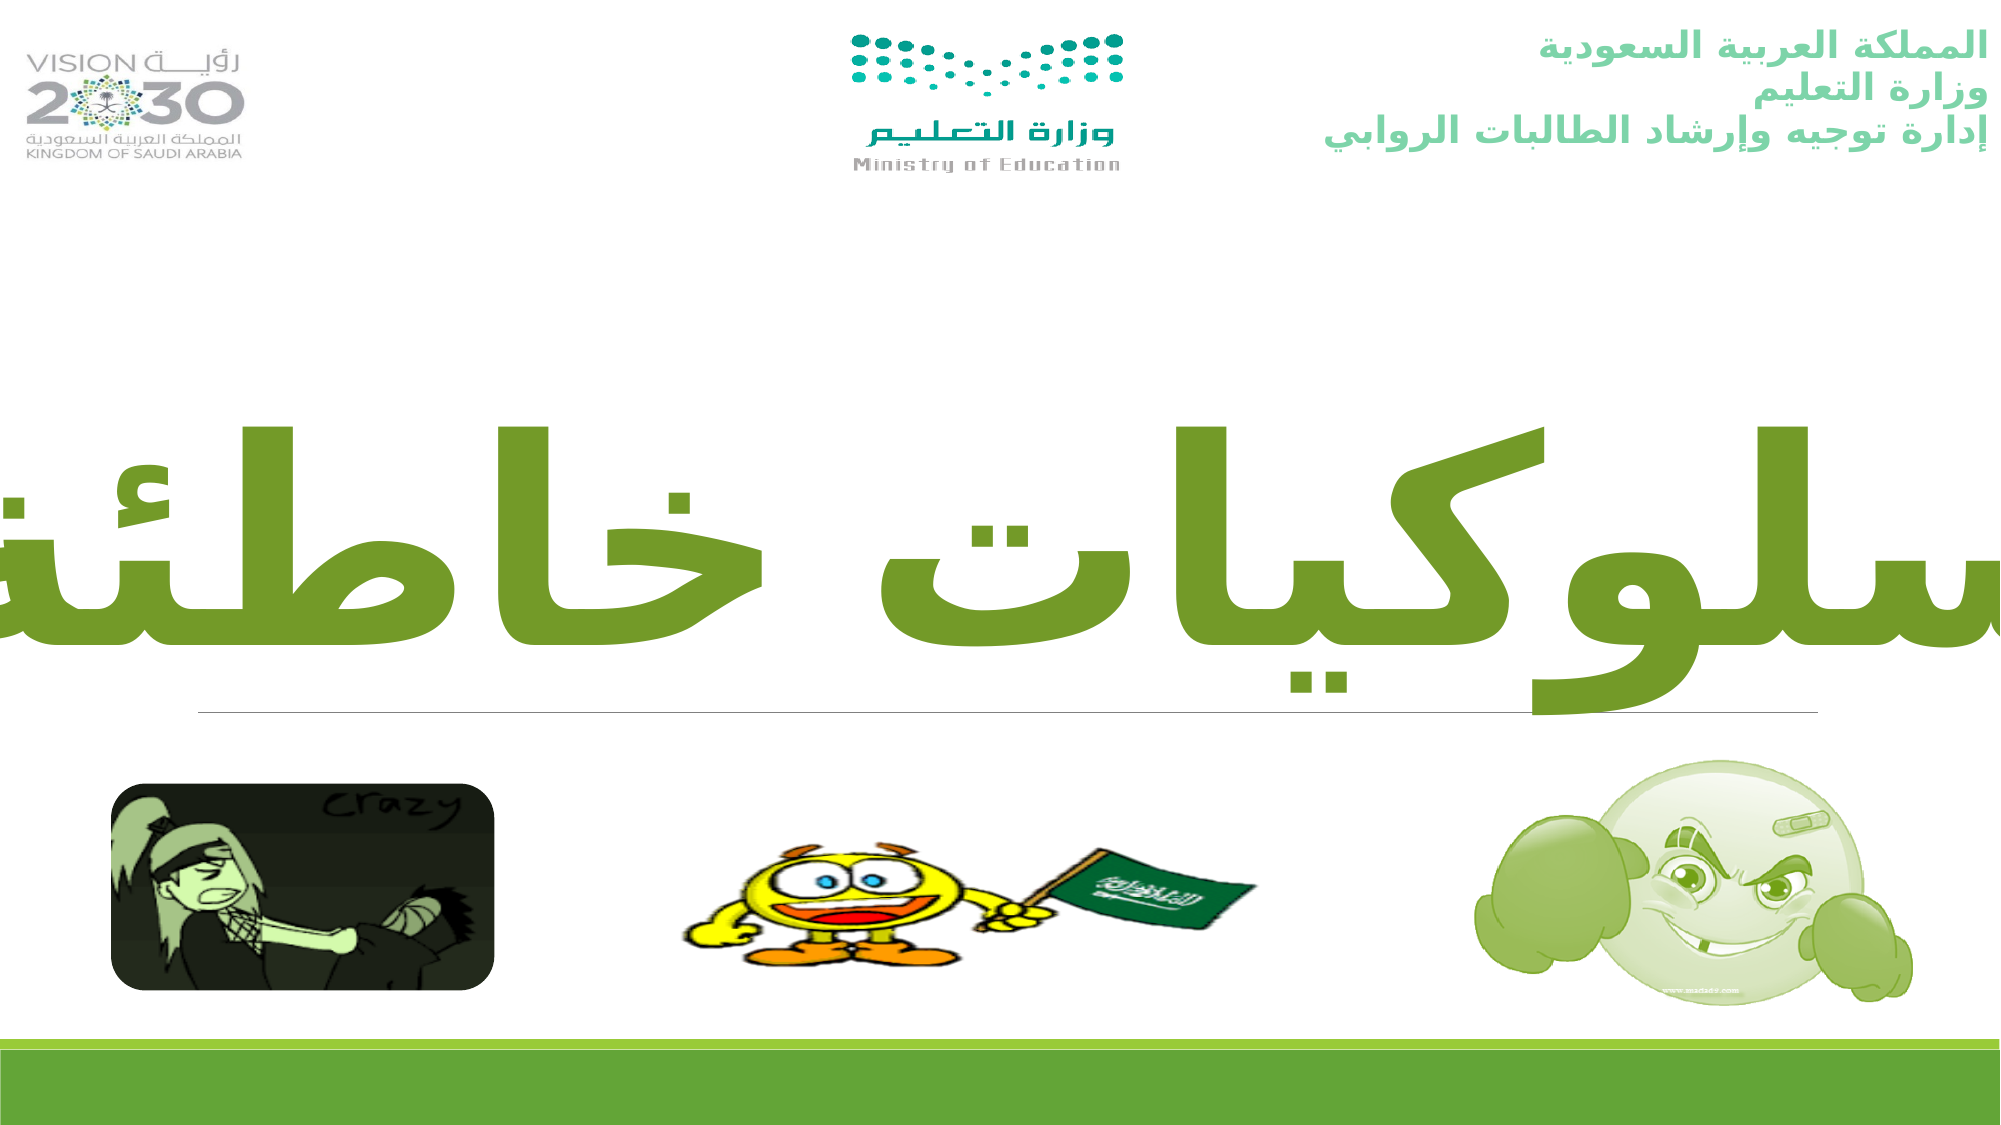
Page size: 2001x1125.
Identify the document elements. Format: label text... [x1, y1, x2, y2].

picture [821, 7, 1156, 196]
text_box المملكة العربية السعودية وزارة التعليم إدارة توجيه وإرشاد الطالبات الروابي [1236, 16, 2000, 160]
picture [110, 783, 495, 991]
picture [1471, 755, 1919, 1019]
text_box سلوكيات خاطئة [0, 350, 2000, 710]
picture [6, 4, 262, 196]
picture [675, 783, 1279, 1011]
